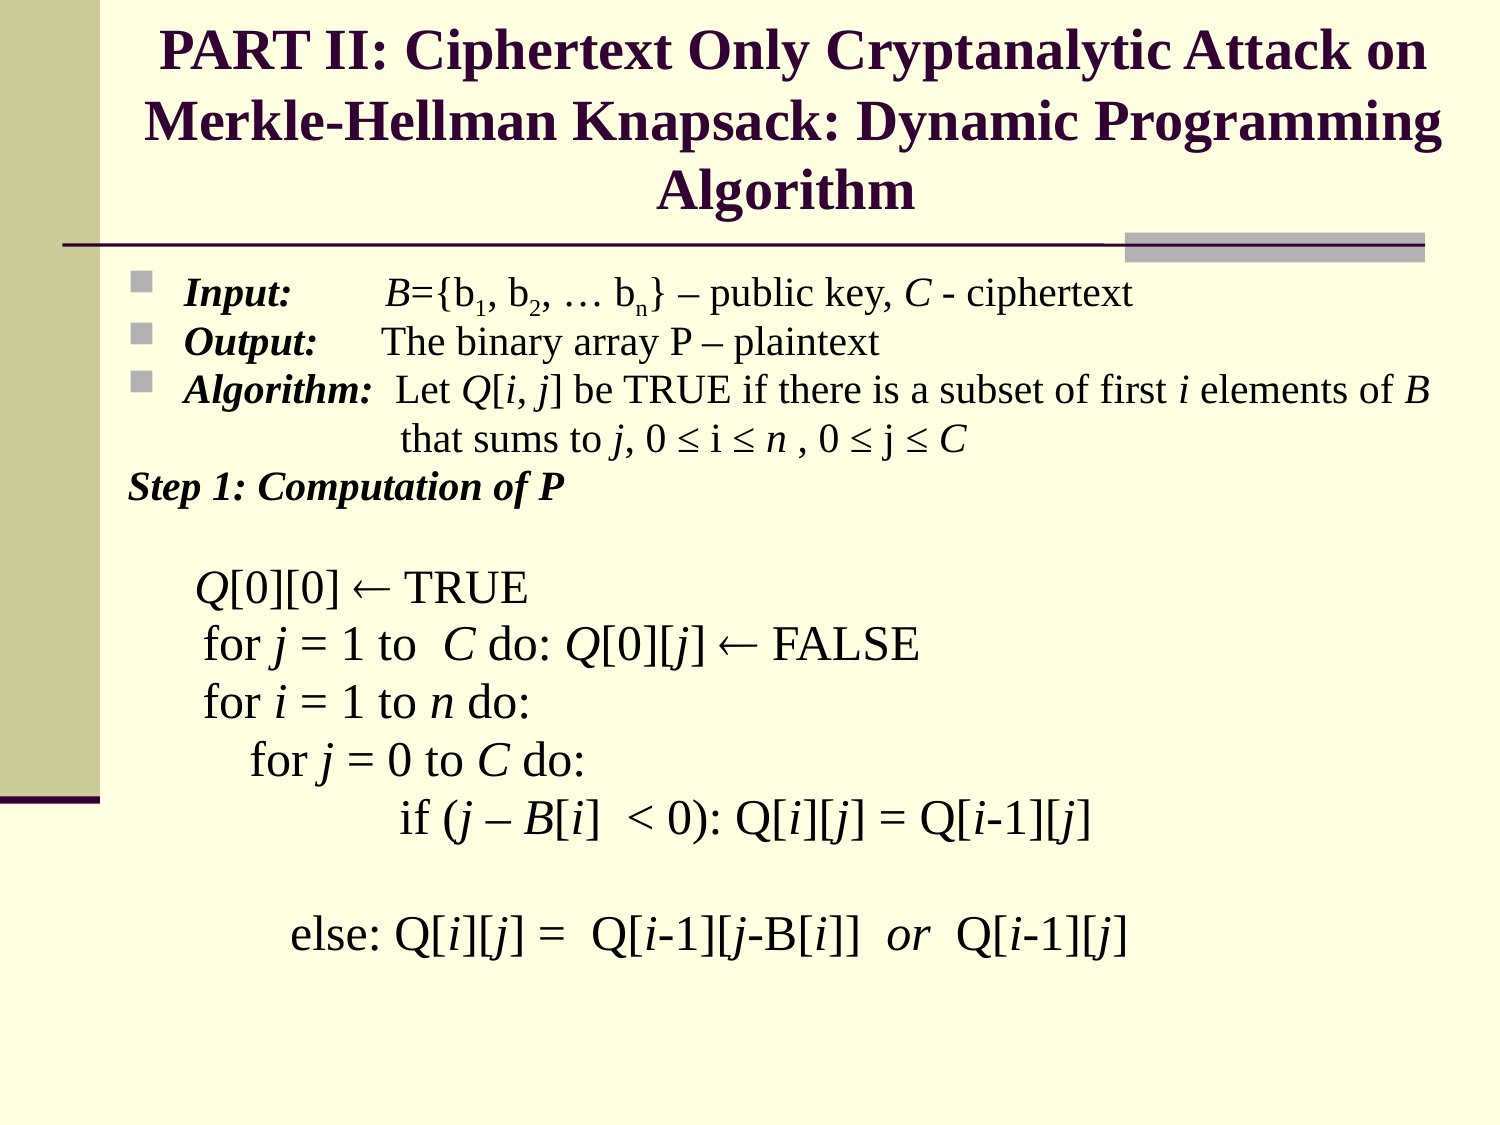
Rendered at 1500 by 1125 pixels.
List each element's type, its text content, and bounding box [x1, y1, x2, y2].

title PART II: Ciphertext Only Cryptanalytic Attack on Merkle-Hellman Knapsack: Dynamic Programming Algorithm [87, 0, 1500, 234]
list Input: B={b1, b2, … bn} – public key, C - ciphertext Output: The binary array P – plaintext Algorithm: Let Q[i, j] be TRUE if there is a subset of first i elements of B that sums to j, 0 ≤ i ≤ n , 0 ≤ j ≤ C Step 1: Computation of P Q[0][0]  TRUE for j = 1 to C do: Q[0][j]  FALSE for i = 1 to n do: for j = 0 to C do: if (j – B[i] < 0): Q[i][j] = Q[i-1][j] else: Q[i][j] = Q[i-1][j-B[i]] or Q[i-1][j] [112, 262, 1451, 1076]
